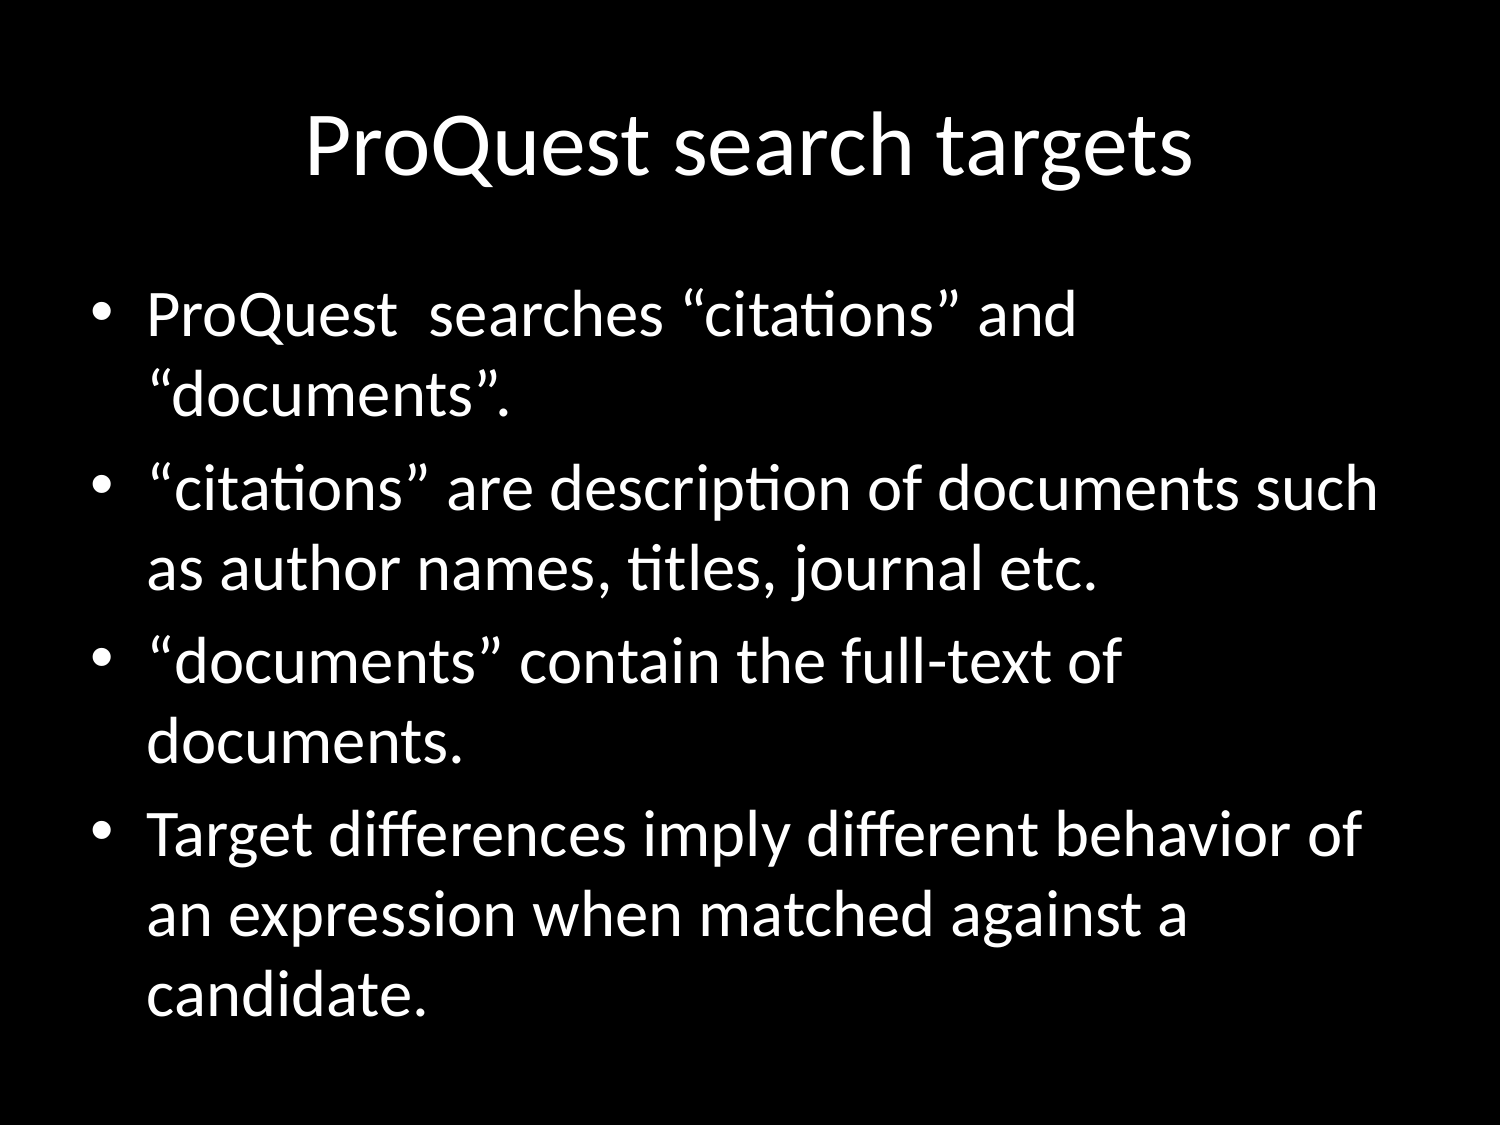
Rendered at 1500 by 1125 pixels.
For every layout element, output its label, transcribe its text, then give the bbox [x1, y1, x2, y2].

list ProQuest searches “citations” and “documents”. “citations” are description of documents such as author names, titles, journal etc. “documents” contain the full-text of documents. Target differences imply different behavior of an expression when matched against a candidate. [74, 262, 1426, 1006]
title ProQuest search targets [74, 44, 1426, 233]
